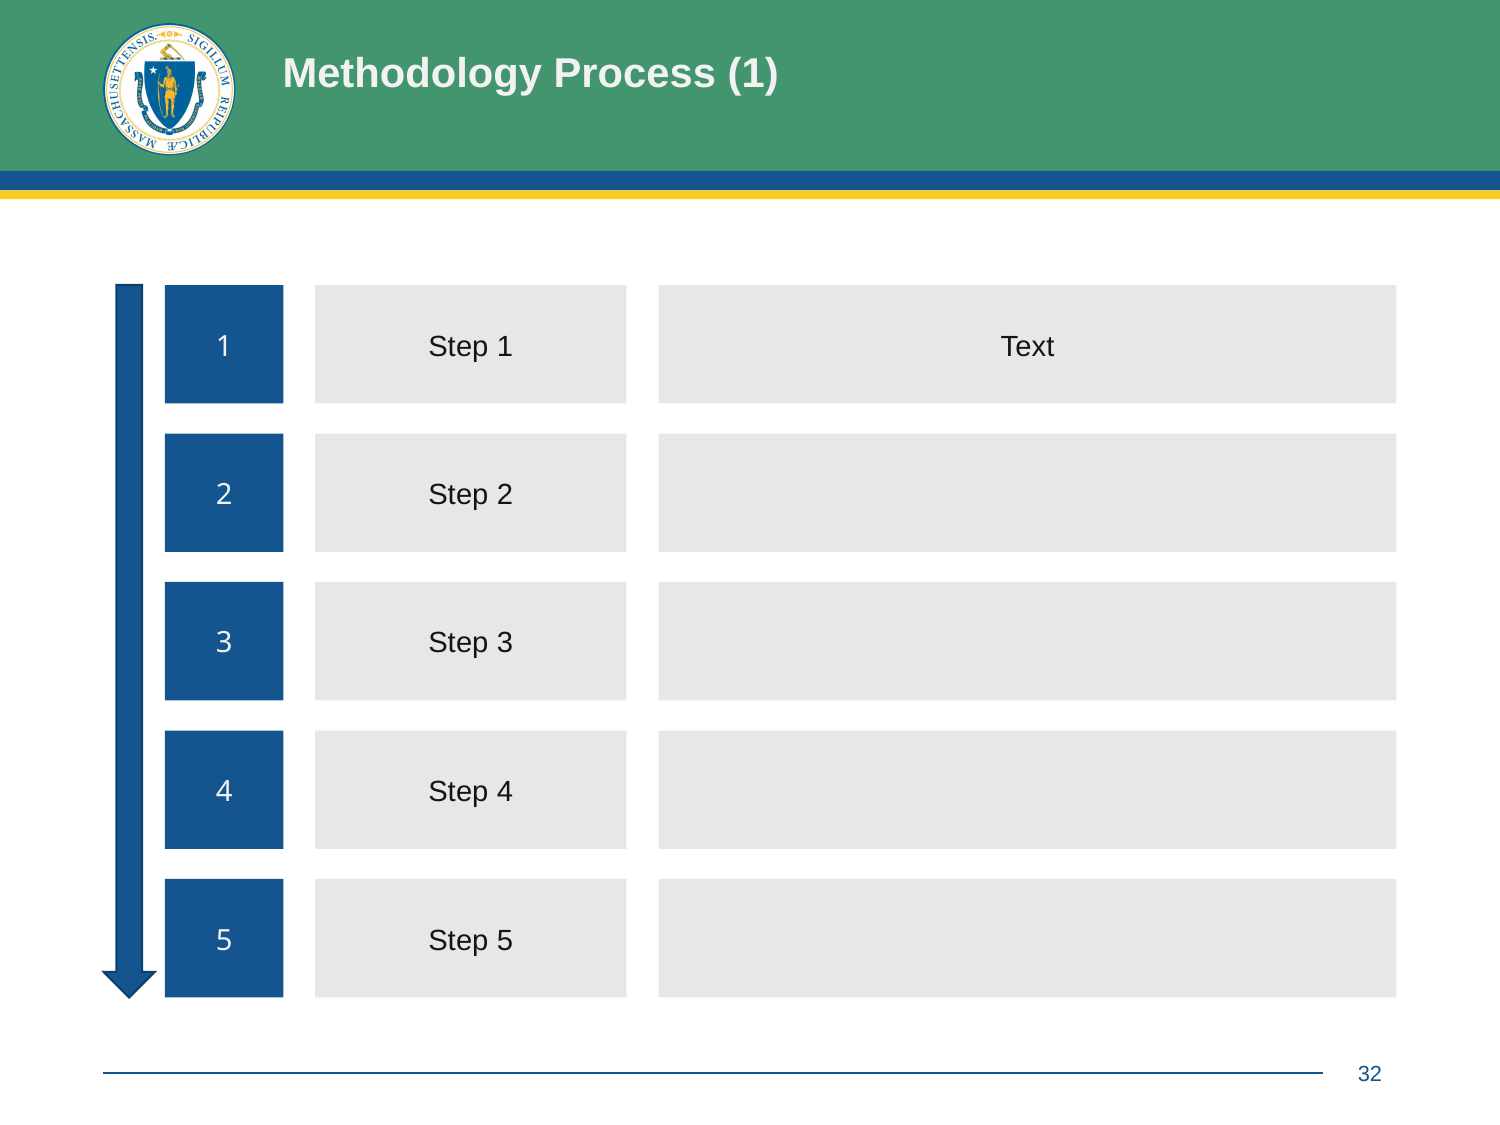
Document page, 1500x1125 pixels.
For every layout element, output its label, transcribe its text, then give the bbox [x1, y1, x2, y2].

slide_number 32 [1059, 1042, 1397, 1103]
text_box [658, 433, 1397, 552]
text_box Step 2 [315, 433, 627, 552]
text_box 5 [164, 878, 284, 998]
text_box Text [658, 285, 1397, 404]
text_box [658, 730, 1397, 849]
text_box Step 1 [315, 285, 627, 404]
text_box Step 4 [315, 730, 627, 849]
text_box 3 [164, 581, 284, 701]
text_box 4 [164, 729, 284, 850]
text_box Step 3 [315, 581, 627, 701]
text_box [101, 283, 158, 999]
text_box [658, 581, 1397, 701]
text_box [658, 878, 1397, 998]
text_box Step 5 [315, 878, 627, 998]
title Methodology Process (1) [267, 43, 1390, 105]
text_box 2 [164, 432, 284, 553]
picture [103, 23, 236, 156]
text_box 1 [164, 284, 284, 404]
